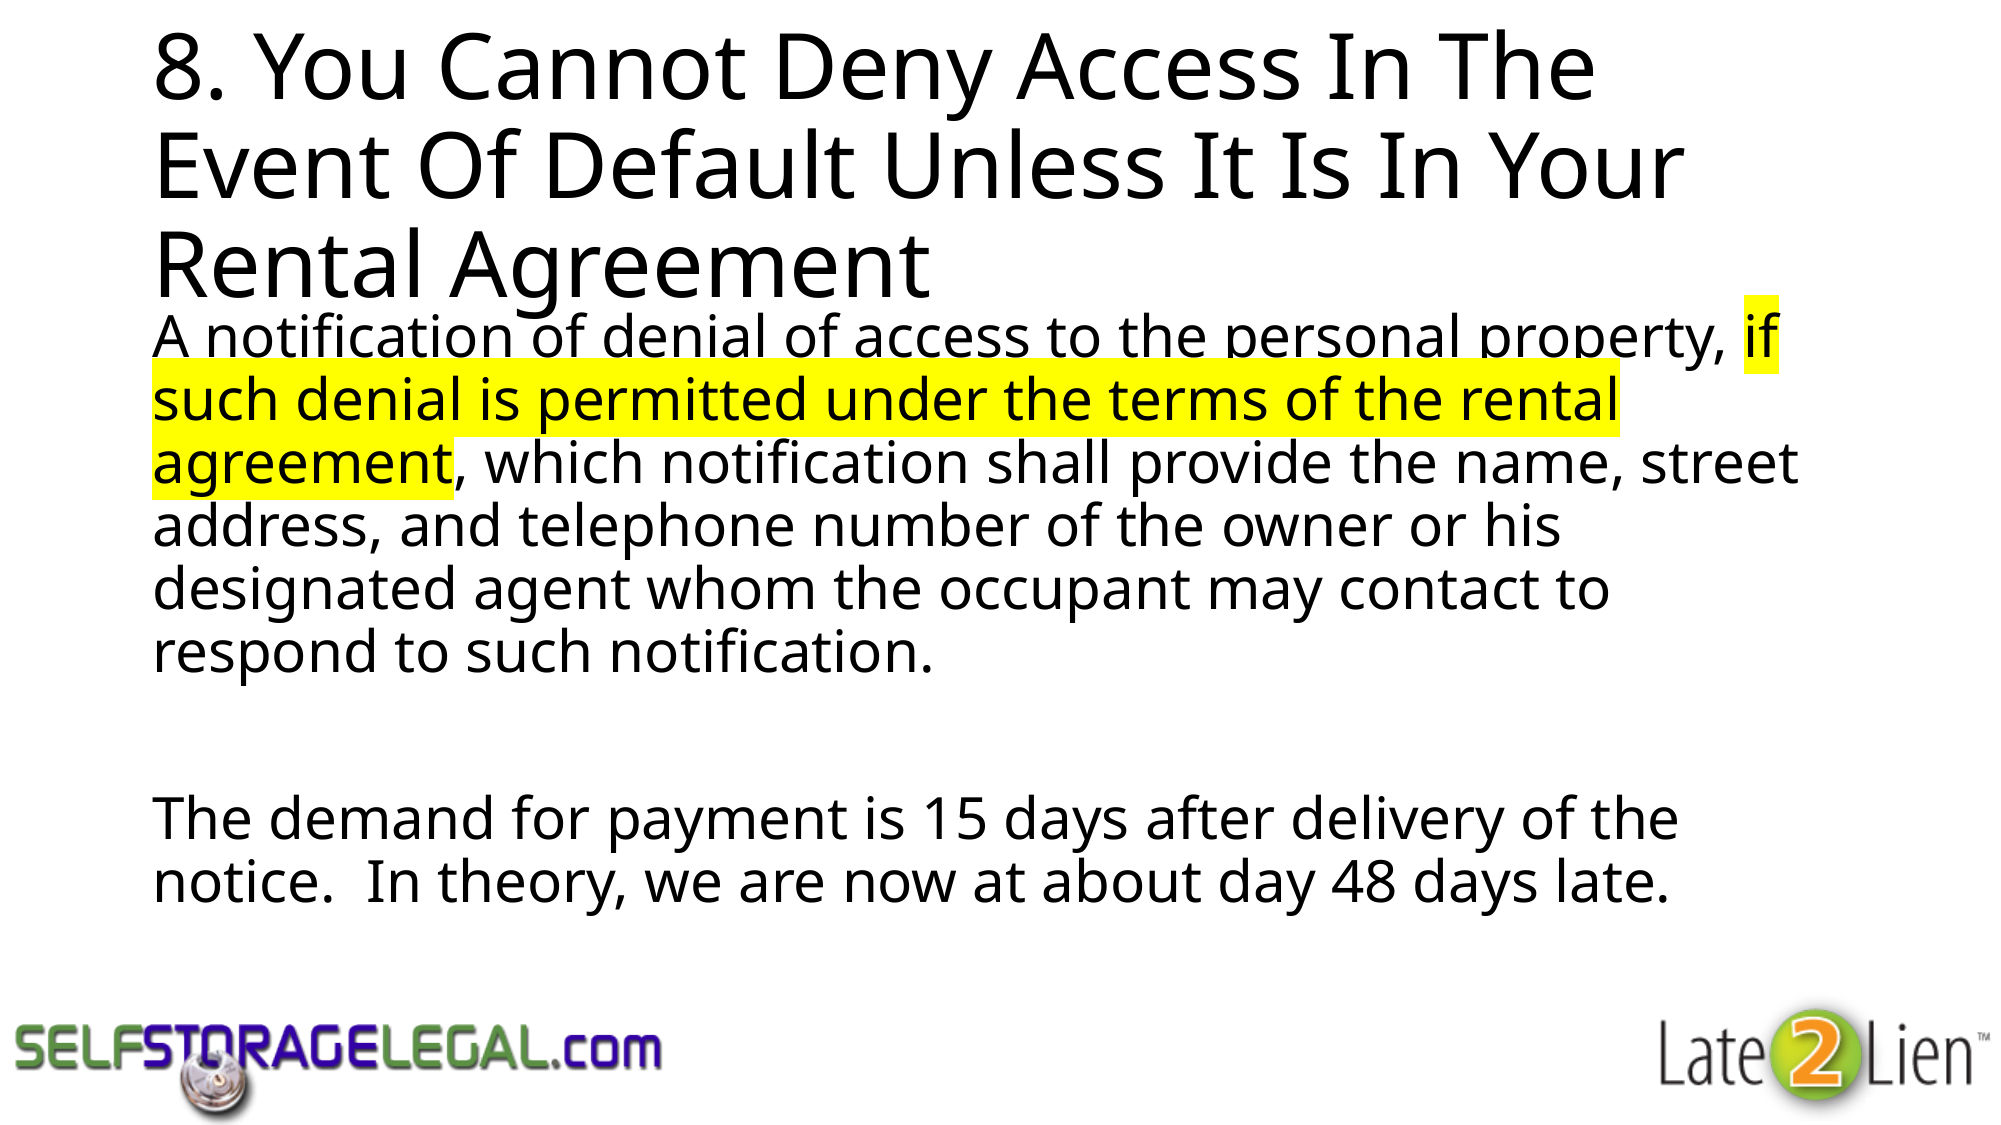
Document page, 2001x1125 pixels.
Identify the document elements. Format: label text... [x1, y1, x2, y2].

picture [9, 1024, 667, 1125]
picture [1656, 985, 2000, 1122]
title 8. You Cannot Deny Access In The Event Of Default Unless It Is In Your Rental Agreement [137, 59, 1863, 278]
list A notification of denial of access to the personal property, if such denial is permitted under the terms of the rental agreement, which notification shall provide the name, street address, and telephone number of the owner or his designated agent whom the occupant may contact to respond to such notification. The demand for payment is 15 days after delivery of the notice. In theory, we are now at about day 48 days late. [137, 299, 1863, 1014]
